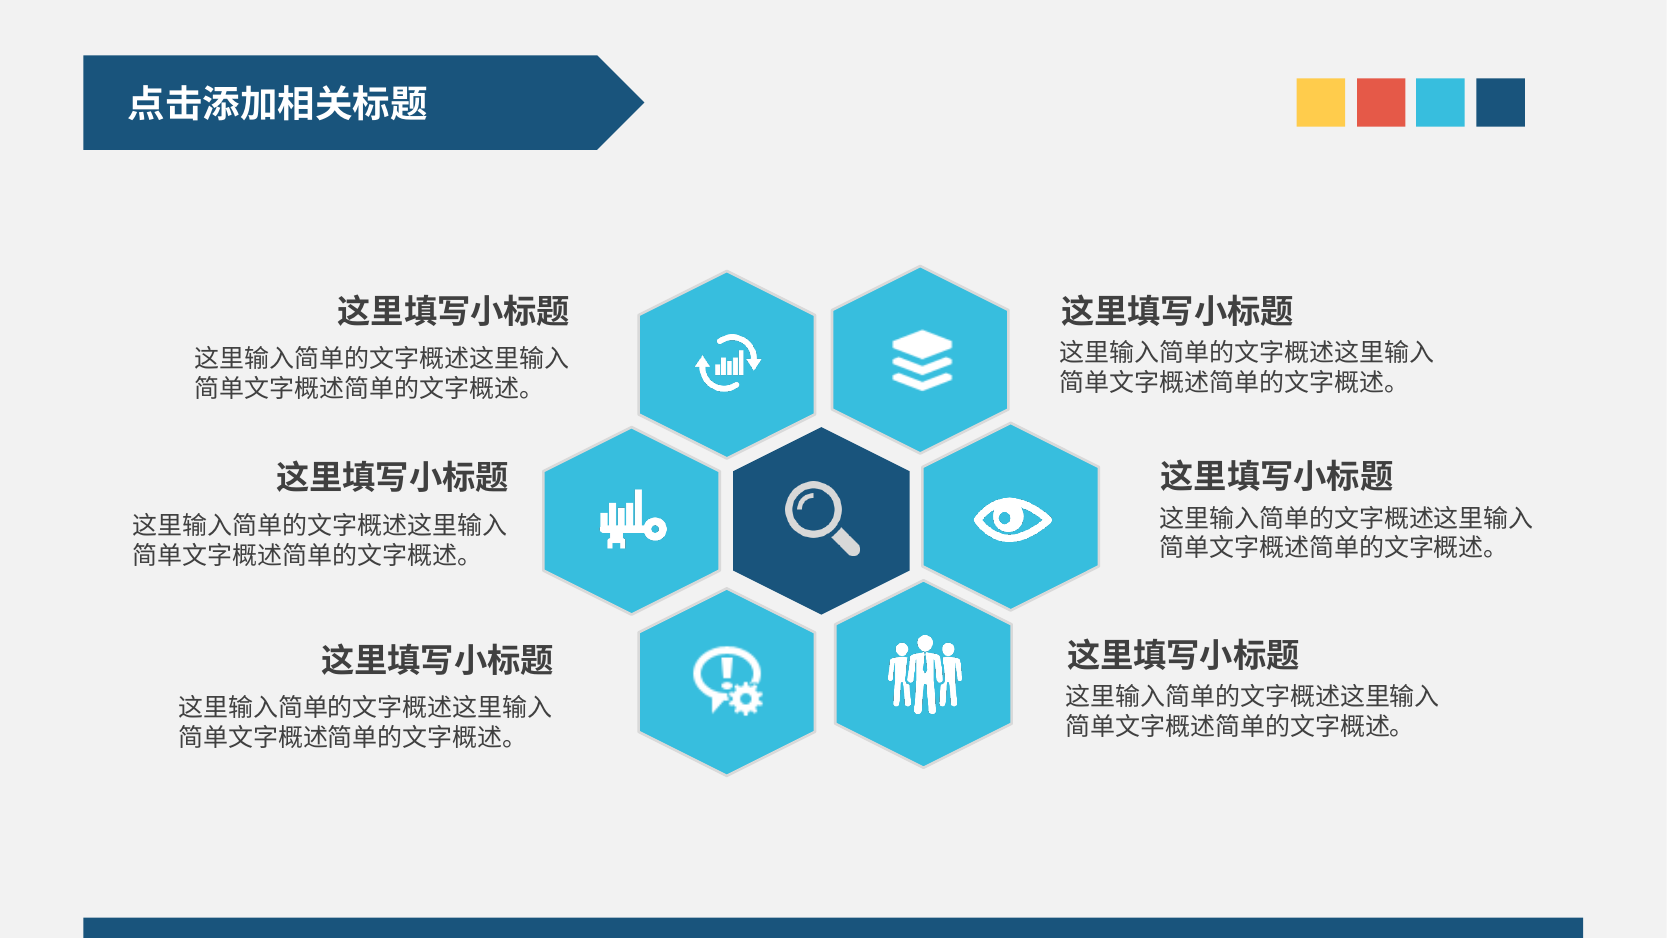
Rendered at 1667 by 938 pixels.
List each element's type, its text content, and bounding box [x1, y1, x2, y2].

text_box [541, 425, 722, 617]
picture [690, 325, 766, 401]
text_box [829, 264, 1011, 456]
text_box [1414, 76, 1467, 129]
text_box 这里填写小标题 [1047, 630, 1431, 684]
picture [868, 305, 977, 414]
text_box [636, 586, 818, 778]
text_box [636, 269, 818, 461]
text_box 这里输入简单的文字概述这里输入简单文字概述简单的文字概述。 [112, 499, 544, 580]
text_box [731, 425, 912, 617]
text_box [920, 421, 1101, 613]
picture [887, 634, 962, 715]
text_box [1295, 76, 1347, 129]
text_box 点击添加相关标题 [112, 72, 443, 132]
text_box 这里填写小标题 [1041, 286, 1425, 340]
text_box [1355, 76, 1408, 129]
text_box [1474, 76, 1527, 129]
text_box 这里输入简单的文字概述这里输入简单文字概述简单的文字概述。 [174, 332, 605, 413]
picture [690, 642, 766, 718]
text_box 这里填写小标题 [317, 286, 595, 340]
text_box [81, 915, 1585, 938]
text_box 这里填写小标题 [256, 453, 534, 507]
text_box 这里输入简单的文字概述这里输入简单文字概述简单的文字概述。 [1139, 492, 1570, 572]
picture [595, 481, 671, 557]
picture [973, 497, 1052, 542]
text_box 这里填写小标题 [301, 635, 579, 689]
text_box 这里输入简单的文字概述这里输入简单文字概述简单的文字概述。 [1039, 326, 1471, 407]
text_box 这里输入简单的文字概述这里输入简单文字概述简单的文字概述。 [1045, 670, 1476, 751]
text_box 这里输入简单的文字概述这里输入简单文字概述简单的文字概述。 [158, 681, 589, 762]
picture [785, 481, 860, 557]
text_box [81, 53, 647, 152]
text_box [833, 578, 1014, 770]
text_box 这里填写小标题 [1140, 451, 1525, 505]
